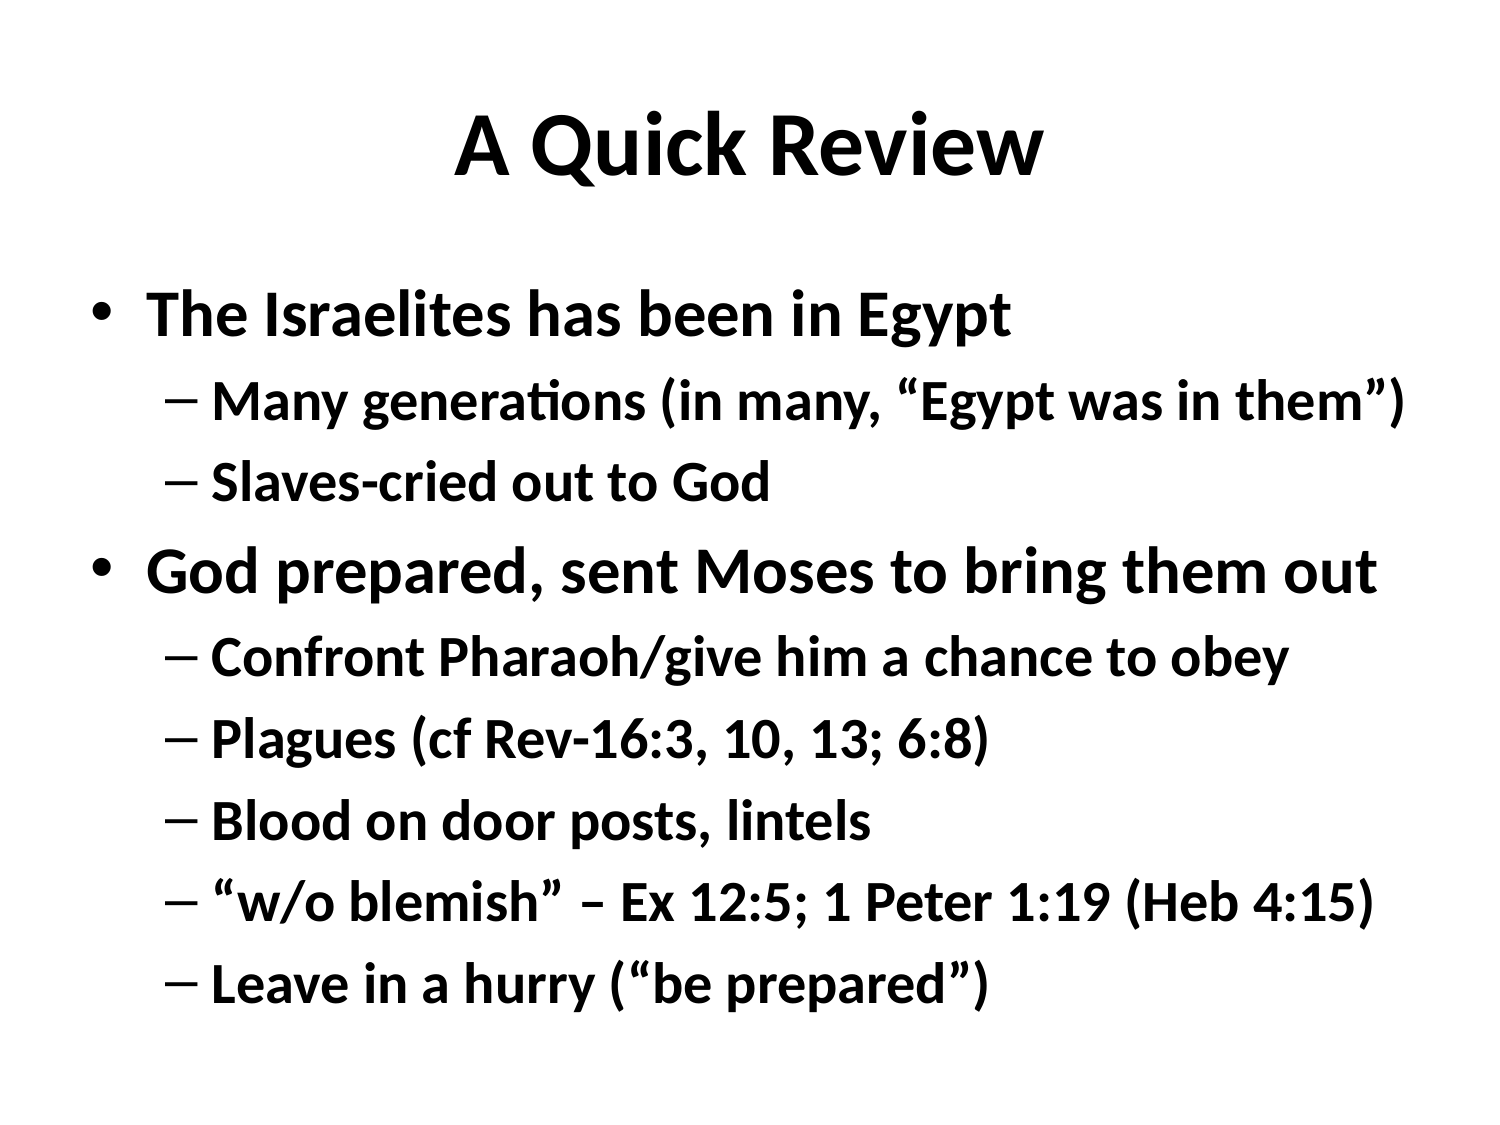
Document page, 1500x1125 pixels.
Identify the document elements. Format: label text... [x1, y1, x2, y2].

list The Israelites has been in Egypt Many generations (in many, “Egypt was in them”) Slaves-cried out to God God prepared, sent Moses to bring them out Confront Pharaoh/give him a chance to obey Plagues (cf Rev-16:3, 10, 13; 6:8) Blood on door posts, lintels “w/o blemish” – Ex 12:5; 1 Peter 1:19 (Heb 4:15) Leave in a hurry (“be prepared”) [75, 262, 1438, 1100]
title A Quick Review [75, 45, 1425, 233]
